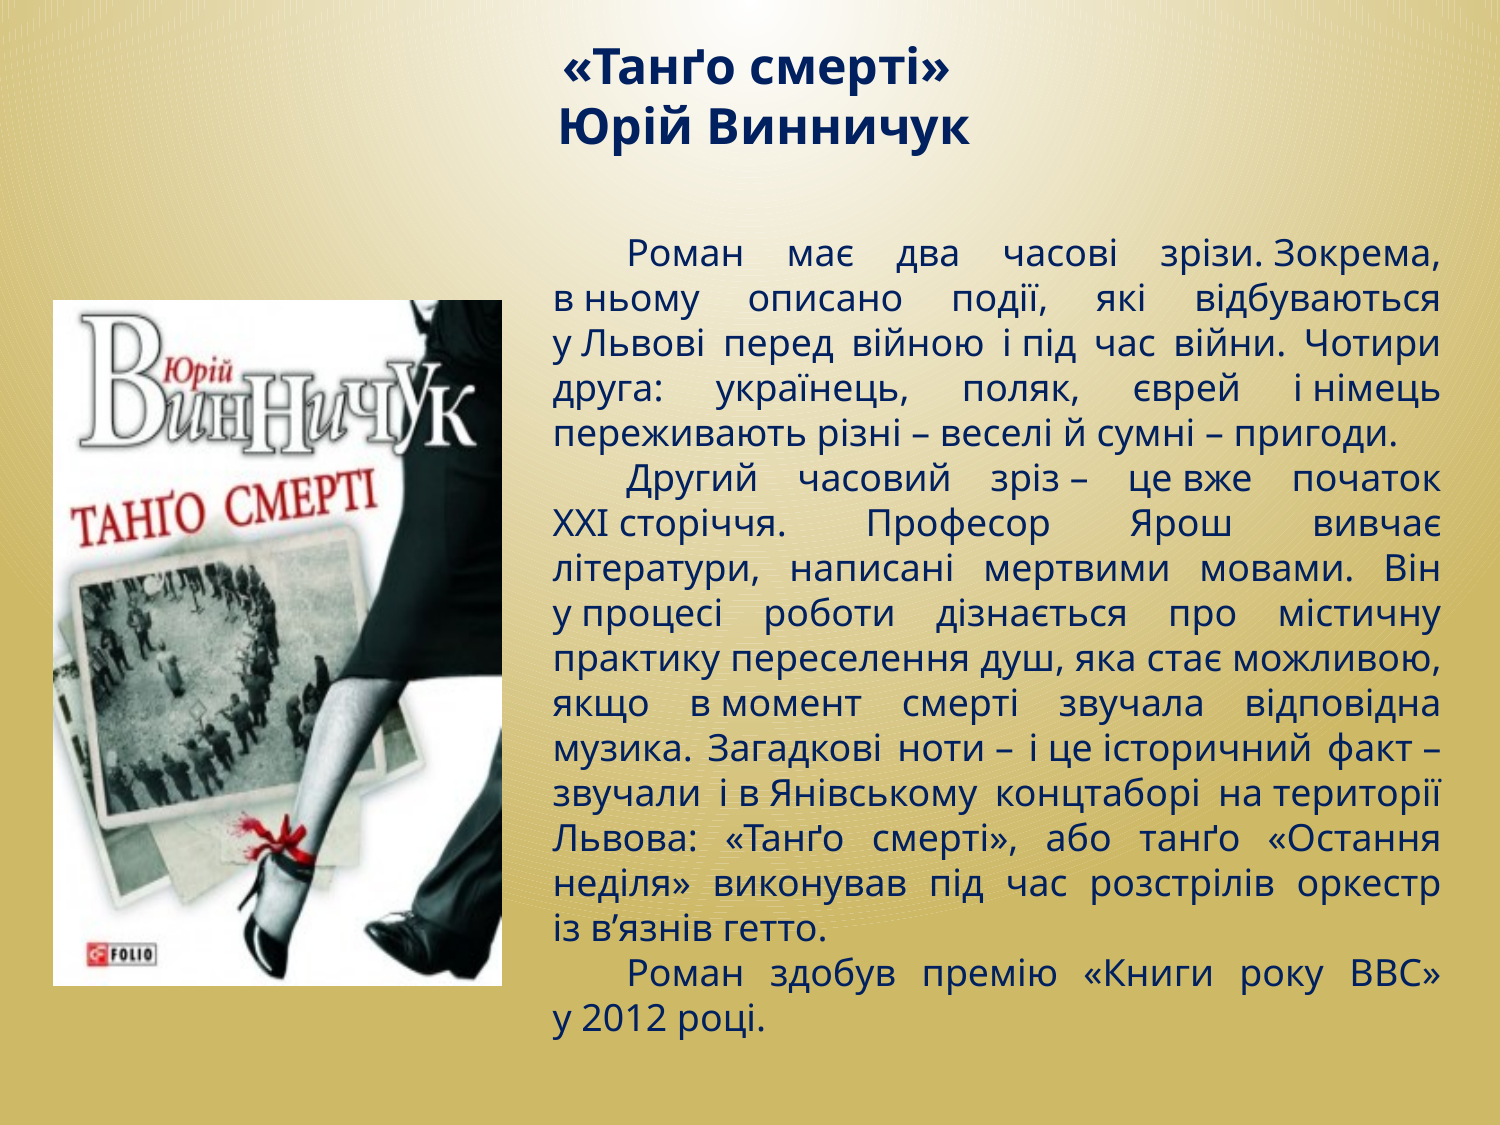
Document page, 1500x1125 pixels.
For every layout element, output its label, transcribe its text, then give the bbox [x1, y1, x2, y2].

text_box «Танґо смерті» Юрій Винничук [72, 26, 1443, 162]
text_box Роман має два часові зрізи. Зокрема, в ньому описано події, які відбуваються у Львові перед війною і під час війни. Чотири друга: українець, поляк, єврей і німець переживають різні – веселі й сумні – пригоди. Другий часовий зріз – це вже початок XXI сторіччя. Професор Ярош вивчає літератури, написані мертвими мовами. Він у процесі роботи дізнається про містичну практику переселення душ, яка стає можливою, якщо в момент смерті звучала відповідна музика. Загадкові ноти – і це історичний факт – звучали і в Янівському концтаборі на території Львова: «Танґо смерті», або танґо «Остання неділя» виконував під час розстрілів оркестр із в’язнів гетто. Роман здобув премію «Книги року ВВС» у 2012 році. [537, 221, 1458, 1047]
picture [52, 300, 503, 986]
